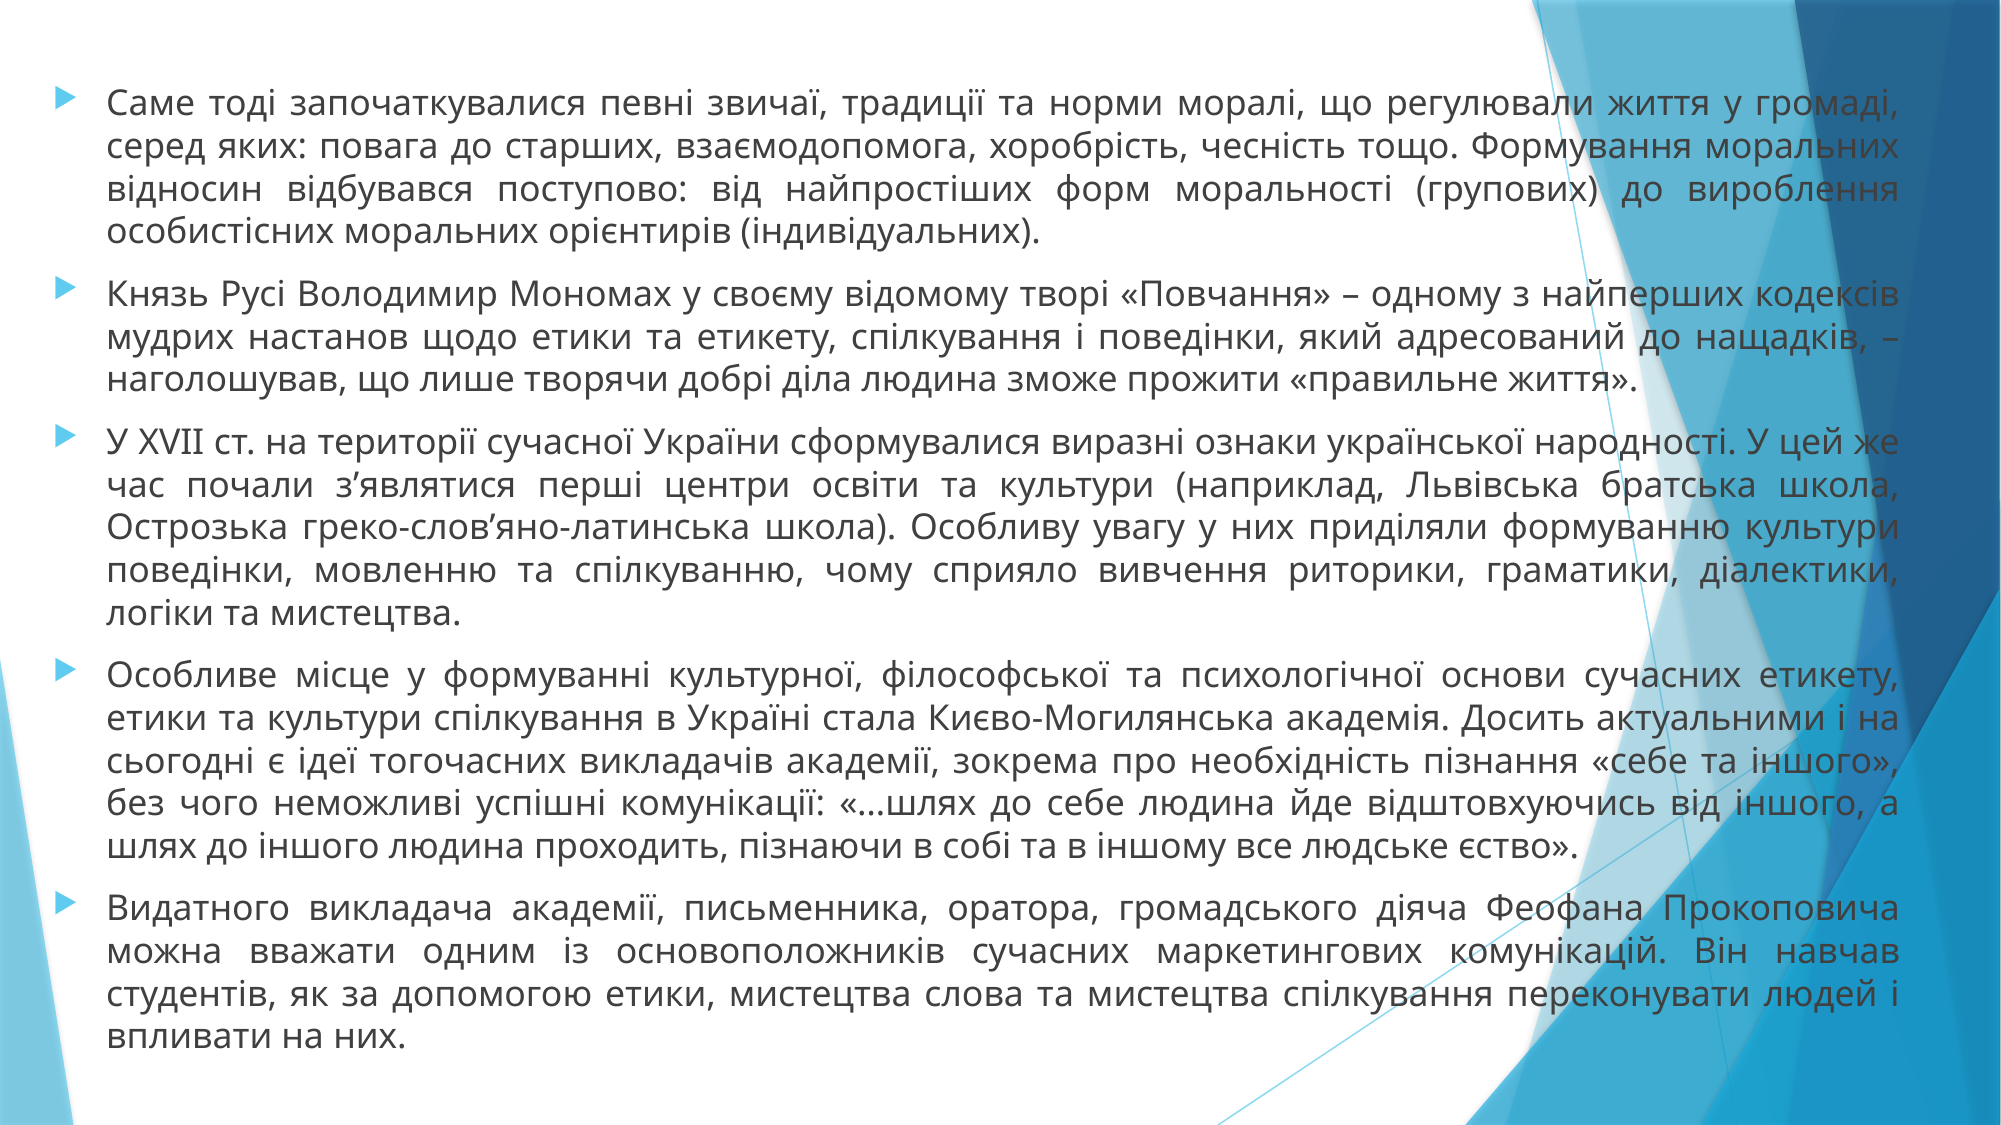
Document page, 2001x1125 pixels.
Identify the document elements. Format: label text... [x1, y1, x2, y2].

list Саме тоді започаткувалися певні звичаї, традиції та норми моралі, що регулювали життя у громаді, серед яких: повага до старших, взаємодопомога, хоробрість, чесність тощо. Формування моральних відносин відбувався поступово: від найпростіших форм моральності (групових) до вироблення особистісних моральних орієнтирів (індивідуальних). Князь Русі Володимир Мономах у своєму відомому творі «Повчання» – одному з найперших кодексів мудрих настанов щодо етики та етикету, спілкування і поведінки, який адресований до нащадків, – наголошував, що лише творячи добрі діла людина зможе прожити «правильне життя». У XVII ст. на території сучасної України сформувалися виразні ознаки української народності. У цей же час почали з’являтися перші центри освіти та культури (наприклад, Львівська братська школа, Острозька греко-слов’яно-латинська школа). Особливу увагу у них приділяли формуванню культури поведінки, мовленню та спілкуванню, чому сприяло вивчення риторики, граматики, діалектики, логіки та мистецтва. Особливе місце у формуванні культурної, філософської та психологічної основи сучасних етикету, етики та культури спілкування в Україні стала Києво-Могилянська академія. Досить актуальними і на сьогодні є ідеї тогочасних викладачів академії, зокрема про необхідність пізнання «себе та іншого», без чого неможливі успішні комунікації: «…шлях до себе людина йде відштовхуючись від іншого, а шлях до іншого людина проходить, пізнаючи в собі та в іншому все людське єство». Видатного викладача академії, письменника, оратора, громадського діяча Феофана Прокоповича можна вважати одним із основоположників сучасних маркетингових комунікацій. Він навчав студентів, як за допомогою етики, мистецтва слова та мистецтва спілкування переконувати людей і впливати на них. [37, 72, 1917, 1077]
